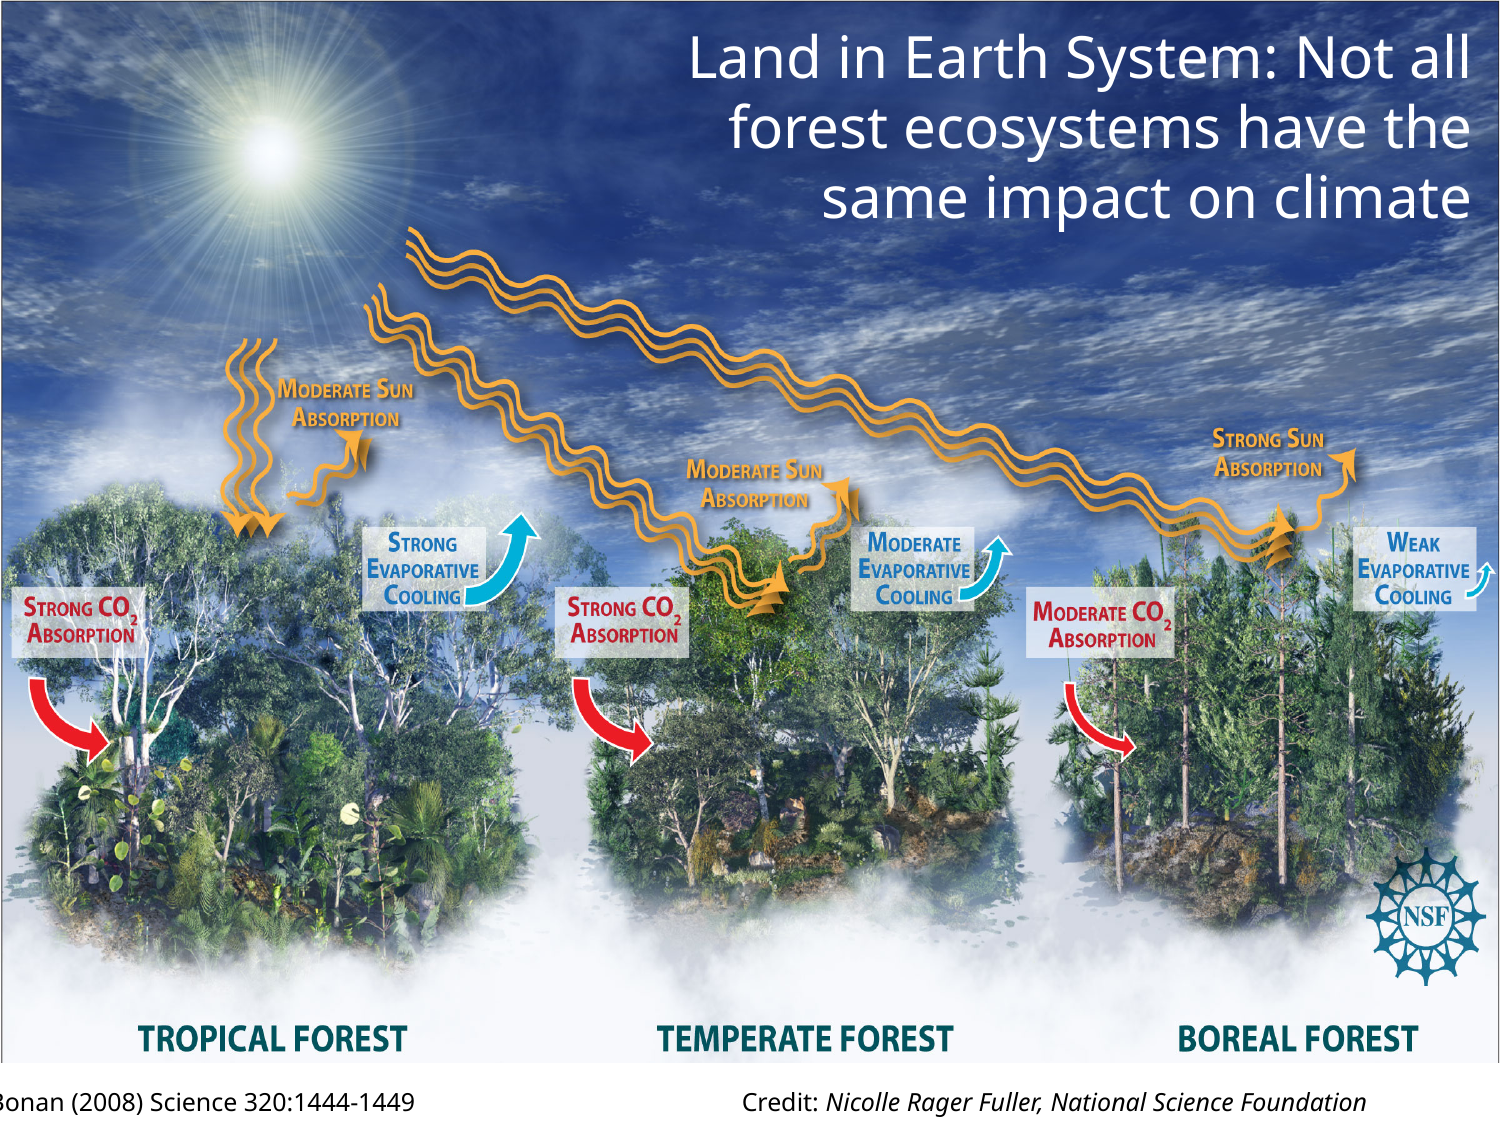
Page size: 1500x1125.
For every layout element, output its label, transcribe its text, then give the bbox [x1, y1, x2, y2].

picture [0, 0, 1500, 1063]
text_box Bonan (2008) Science 320:1444-1449 [0, 1079, 438, 1125]
text_box Credit: Nicolle Rager Fuller, National Science Foundation [727, 1079, 1390, 1125]
